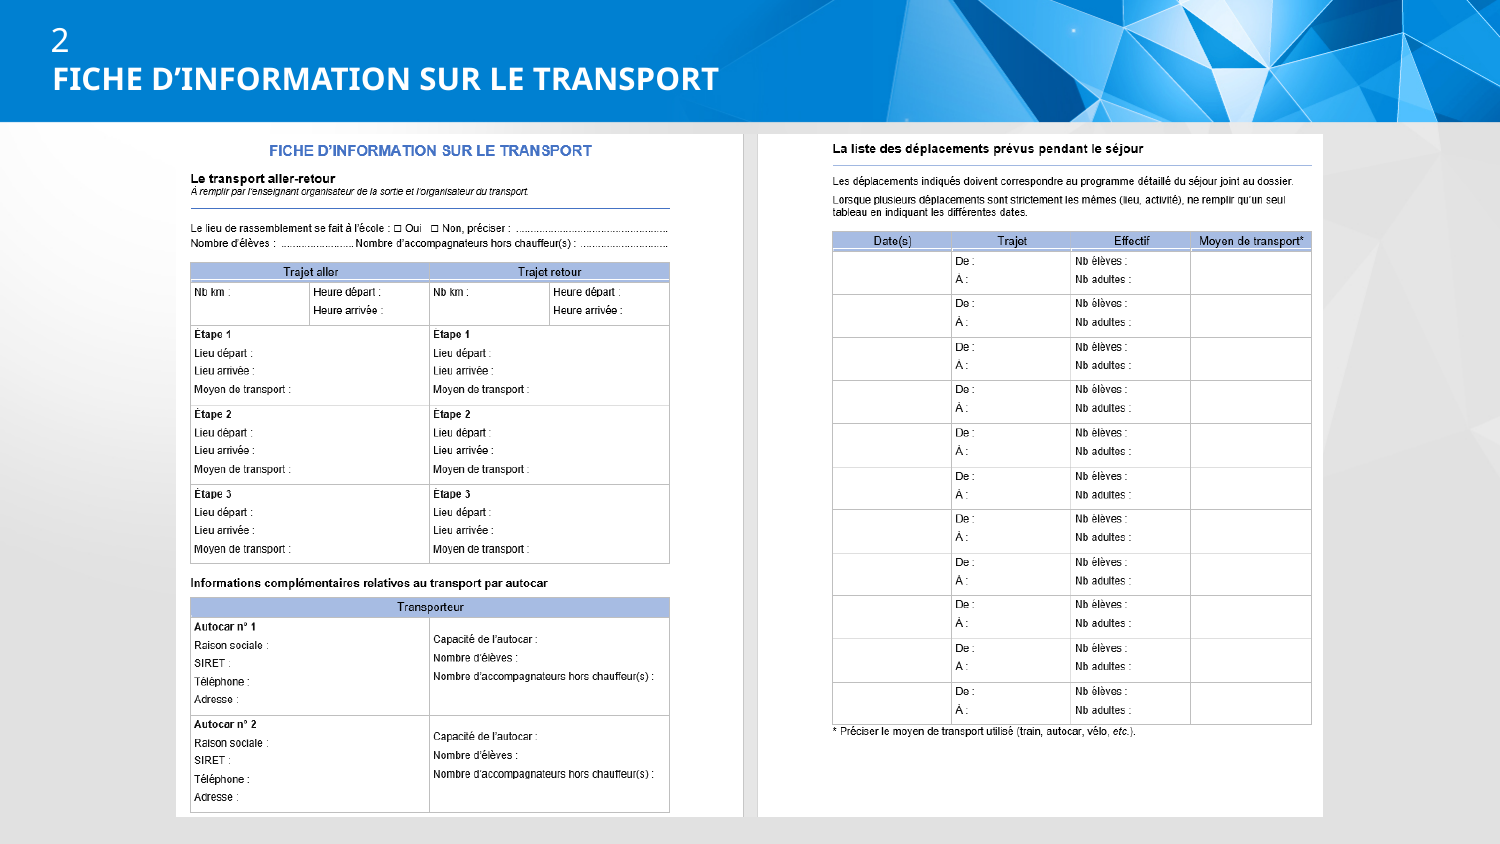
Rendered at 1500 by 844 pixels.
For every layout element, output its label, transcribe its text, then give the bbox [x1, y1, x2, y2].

title 2 [50, 18, 292, 59]
list FICHE D’INFORMATION SUR LE TRANSPORT [52, 58, 1174, 104]
picture [0, 0, 1500, 844]
